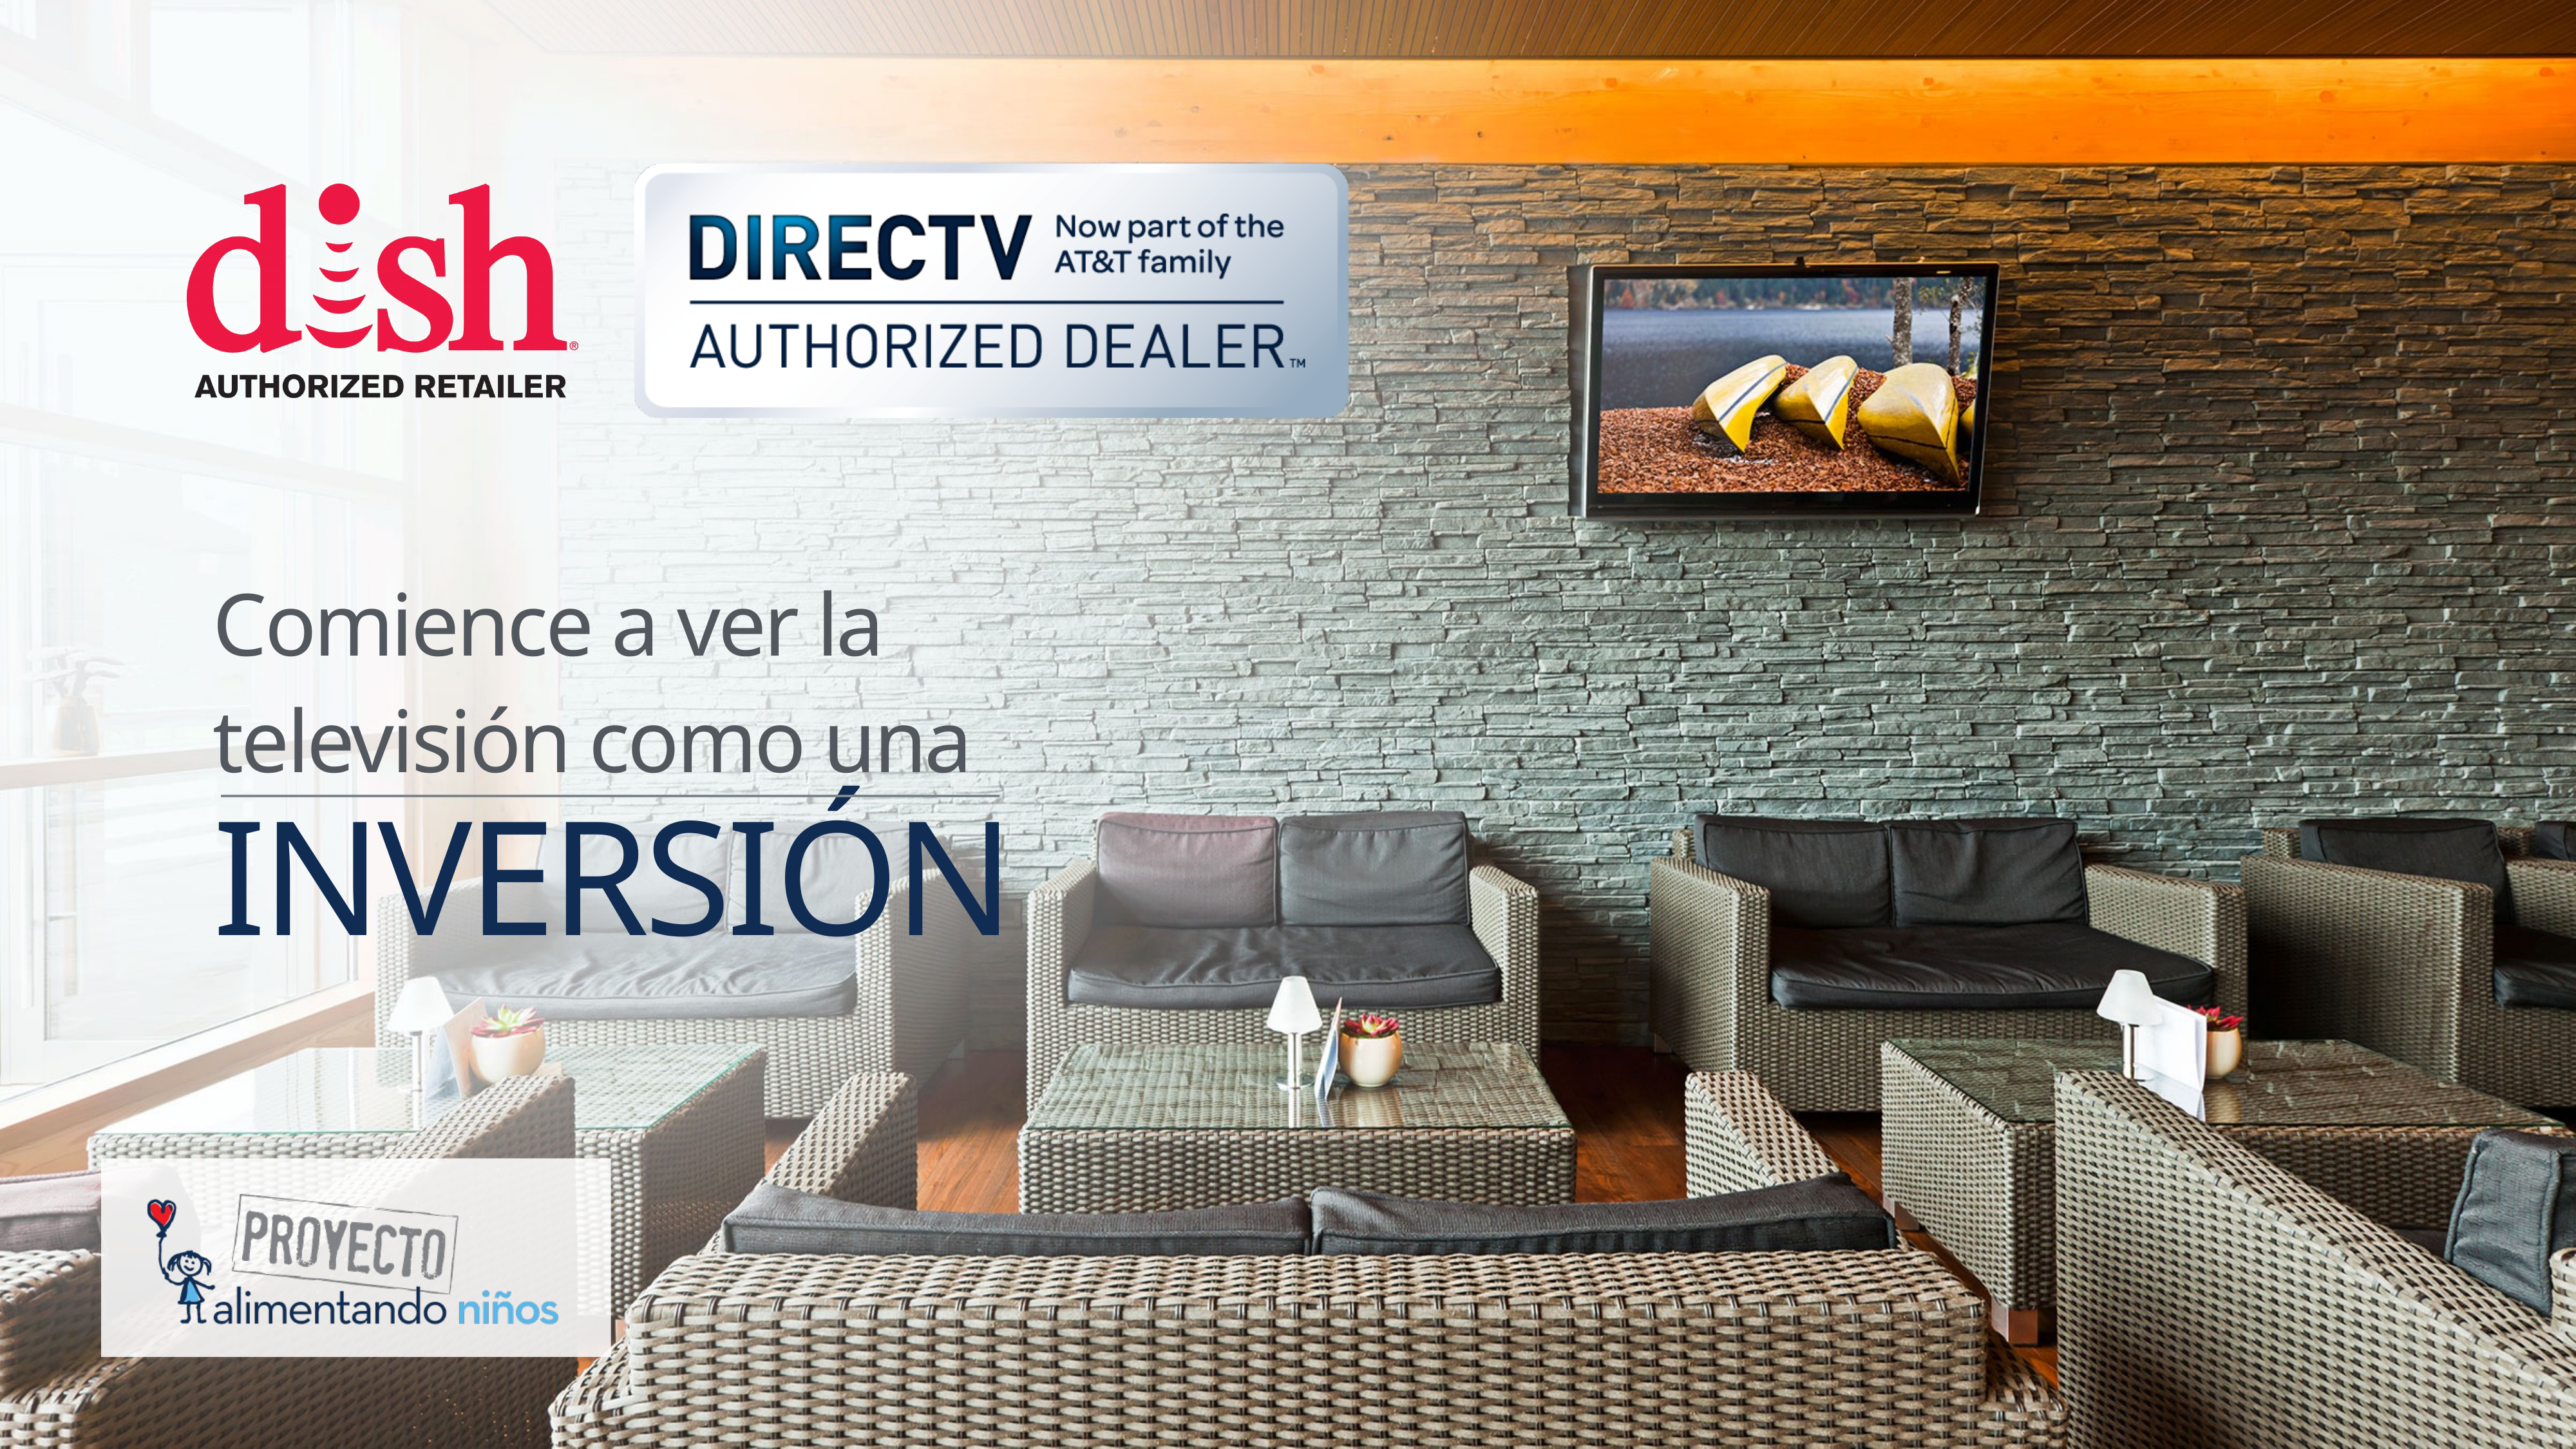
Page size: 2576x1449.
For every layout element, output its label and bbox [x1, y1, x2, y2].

text_box [187, 164, 1350, 419]
picture [0, 0, 2576, 1449]
